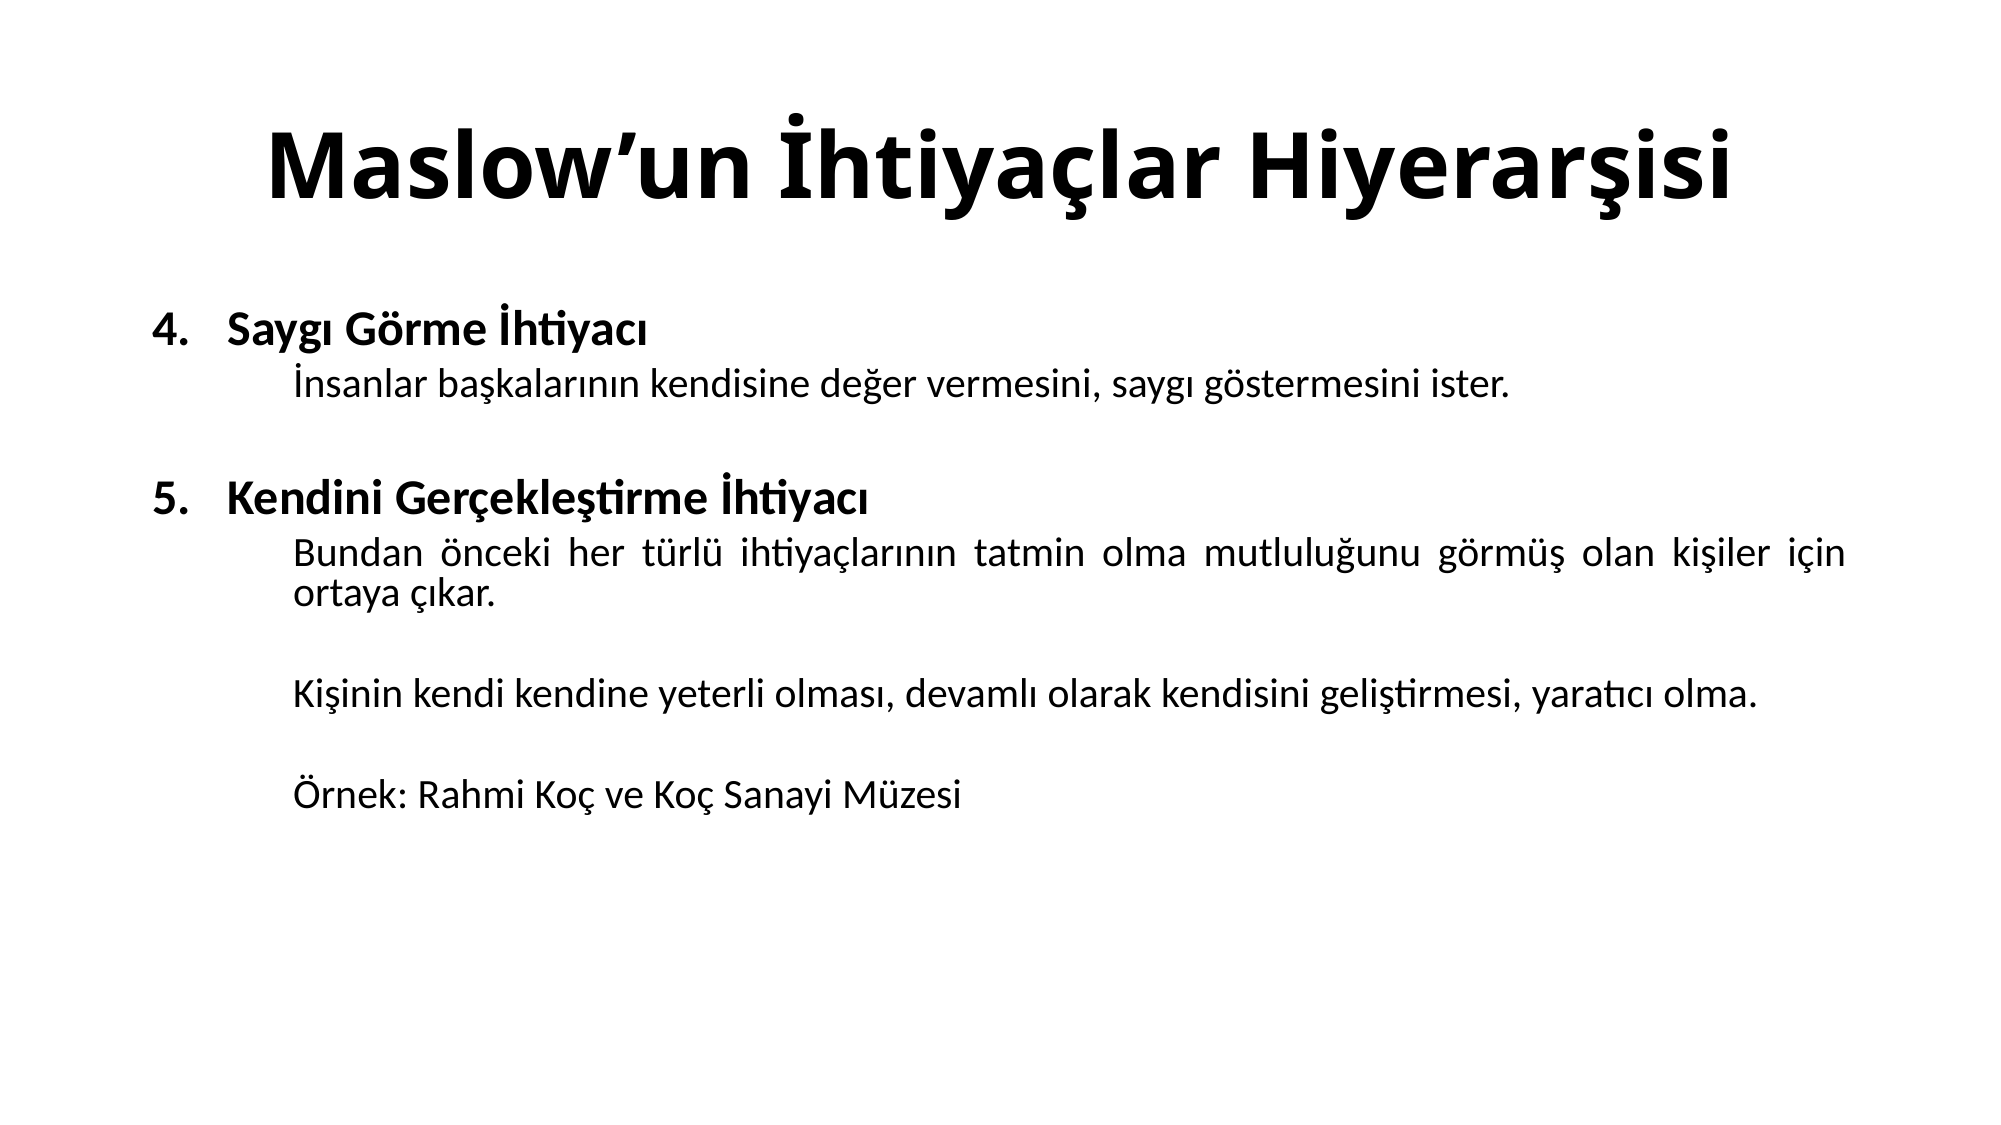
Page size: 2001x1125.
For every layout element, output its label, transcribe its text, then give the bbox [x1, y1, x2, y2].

list Saygı Görme İhtiyacı İnsanlar başkalarının kendisine değer vermesini, saygı göstermesini ister. Kendini Gerçekleştirme İhtiyacı Bundan önceki her türlü ihtiyaçlarının tatmin olma mutluluğunu görmüş olan kişiler için ortaya çıkar. Kişinin kendi kendine yeterli olması, devamlı olarak kendisini geliştirmesi, yaratıcı olma. Örnek: Rahmi Koç ve Koç Sanayi Müzesi [137, 299, 1863, 1014]
title Maslow’un İhtiyaçlar Hiyerarşisi [137, 59, 1863, 278]
